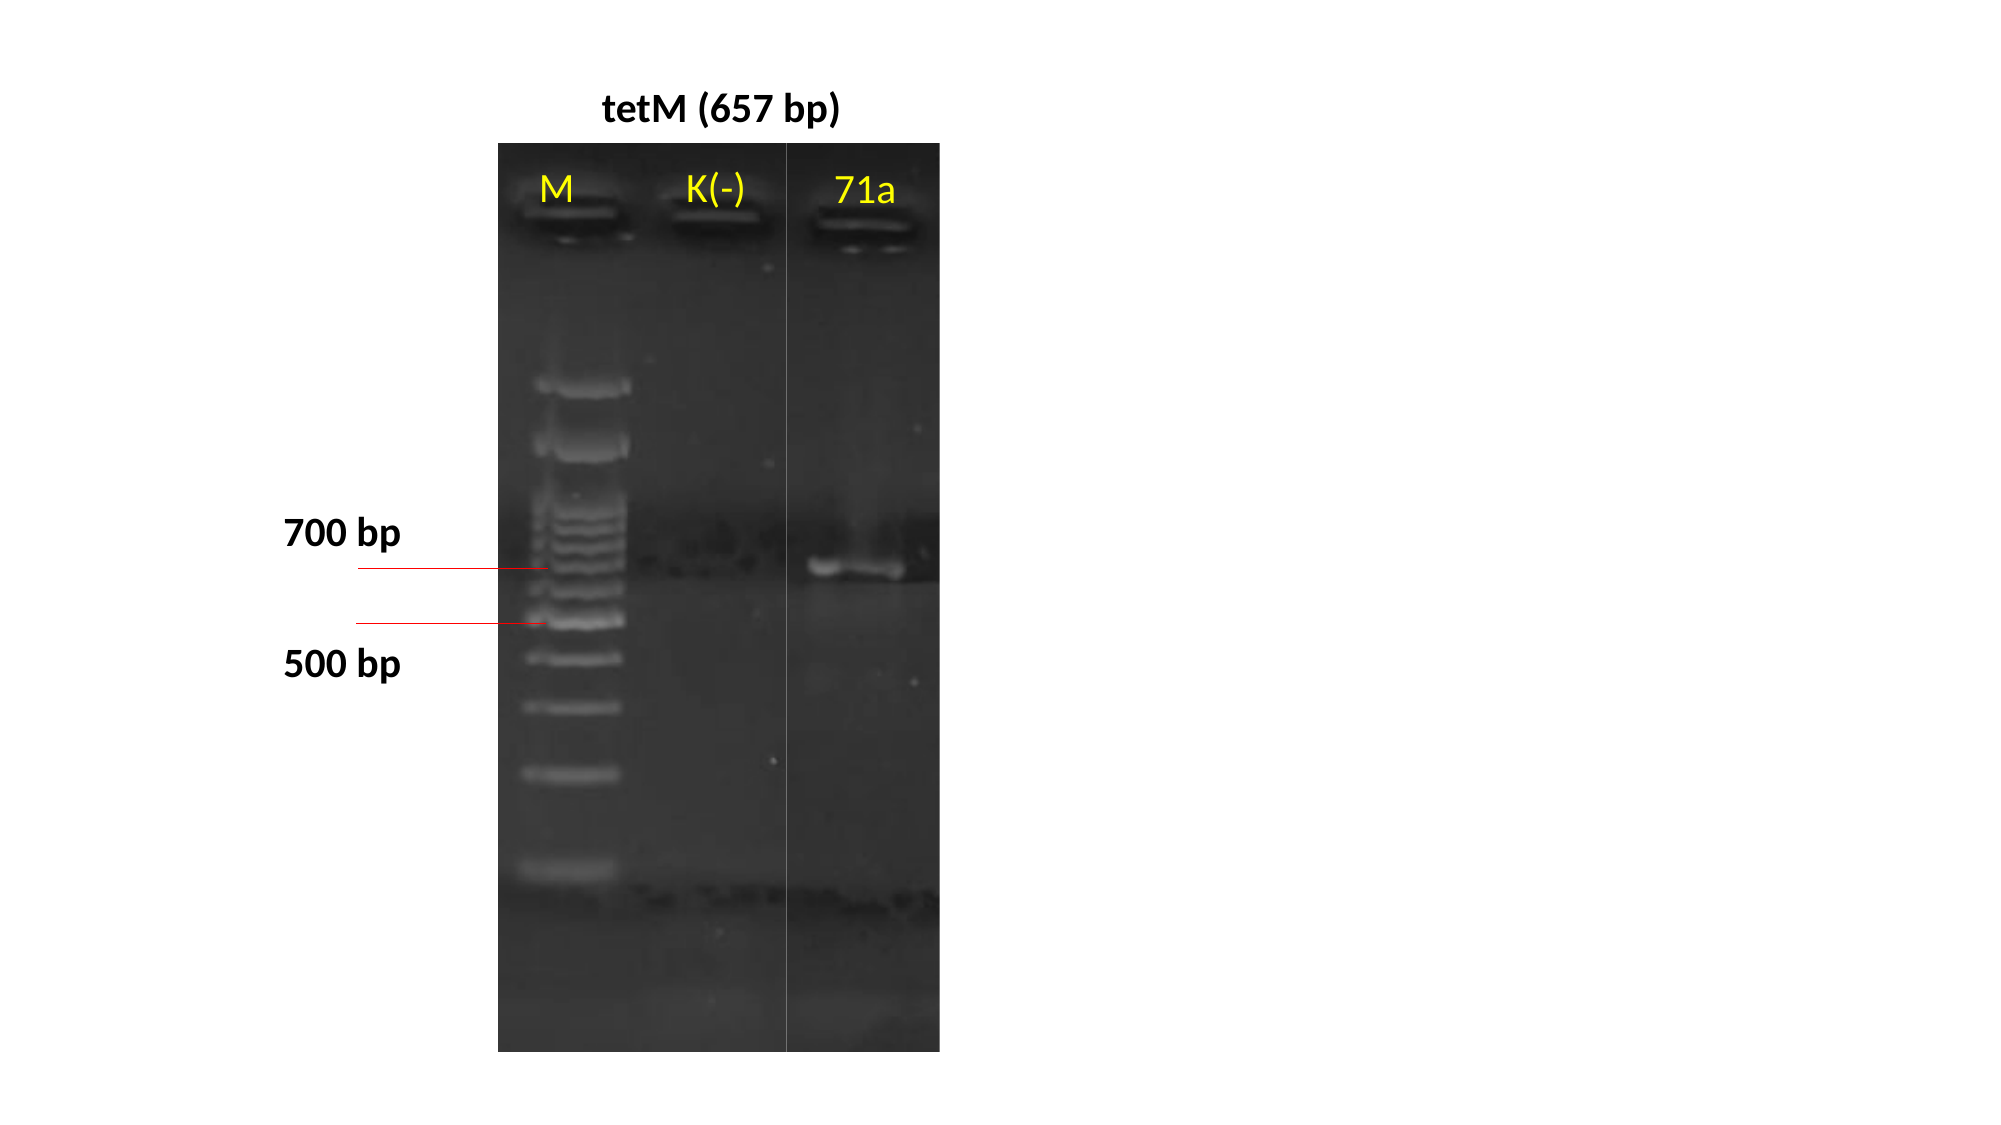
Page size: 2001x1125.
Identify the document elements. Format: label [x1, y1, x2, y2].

text_box [268, 73, 1000, 1052]
